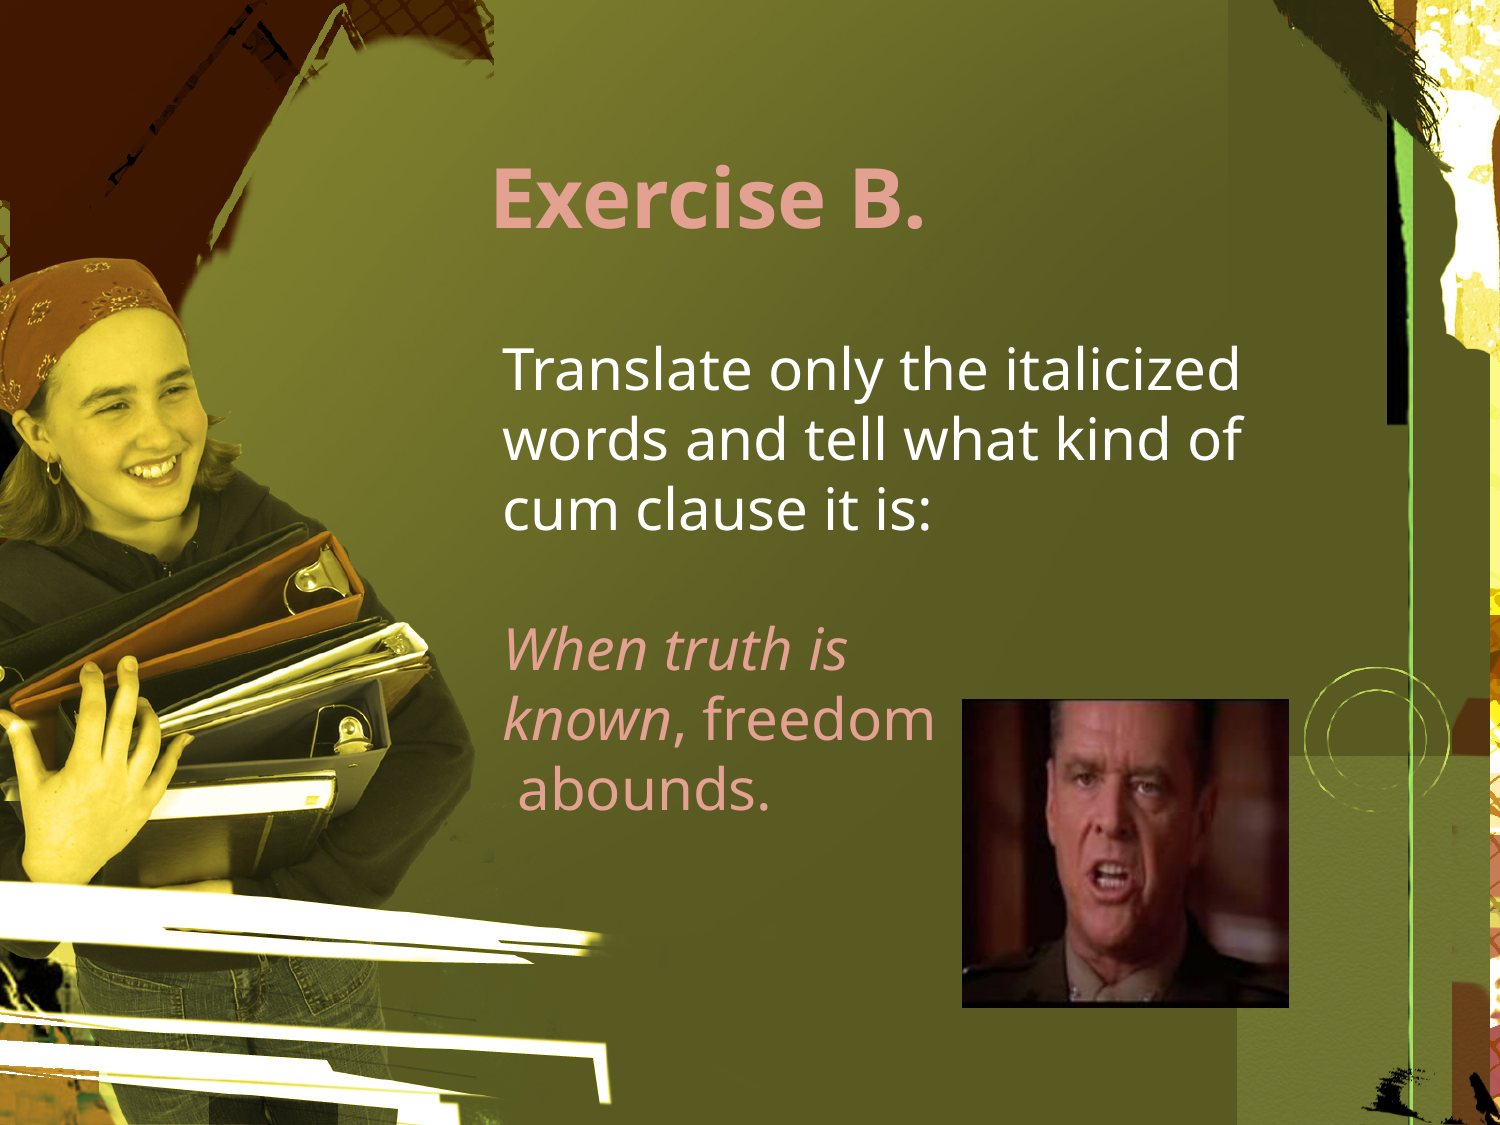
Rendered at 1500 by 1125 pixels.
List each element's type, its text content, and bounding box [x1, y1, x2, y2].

text_box Exercise B. [474, 137, 1300, 323]
picture [0, 0, 1500, 1125]
text_box Translate only the italicized words and tell what kind of cum clause it is: When truth is known, freedom abounds. [487, 324, 1263, 830]
